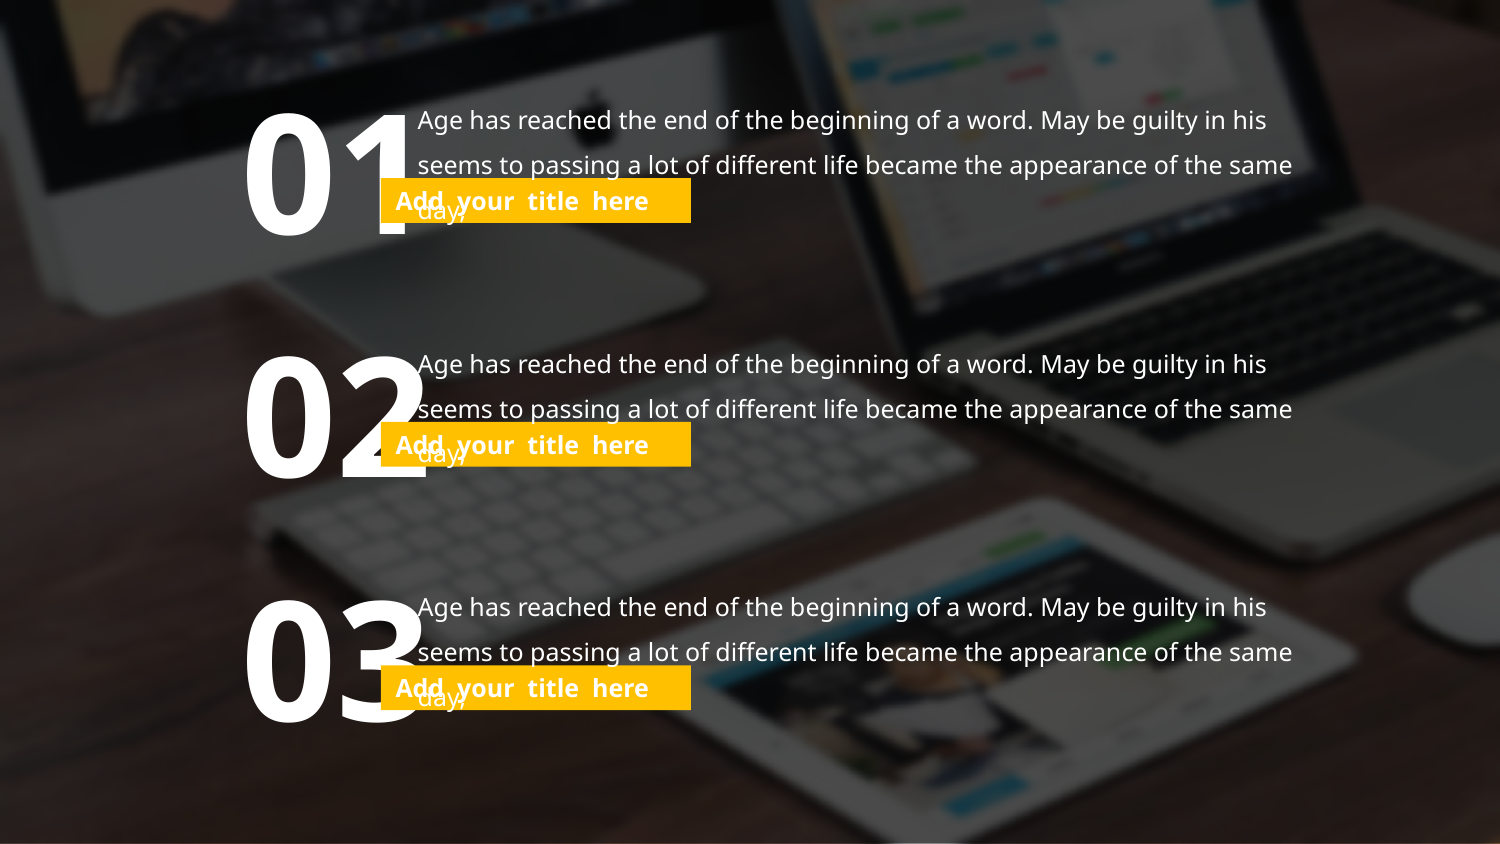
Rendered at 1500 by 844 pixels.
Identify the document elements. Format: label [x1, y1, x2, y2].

text_box [181, 59, 1319, 278]
text_box [181, 303, 1319, 522]
text_box [181, 547, 1319, 765]
picture [0, 0, 1500, 844]
